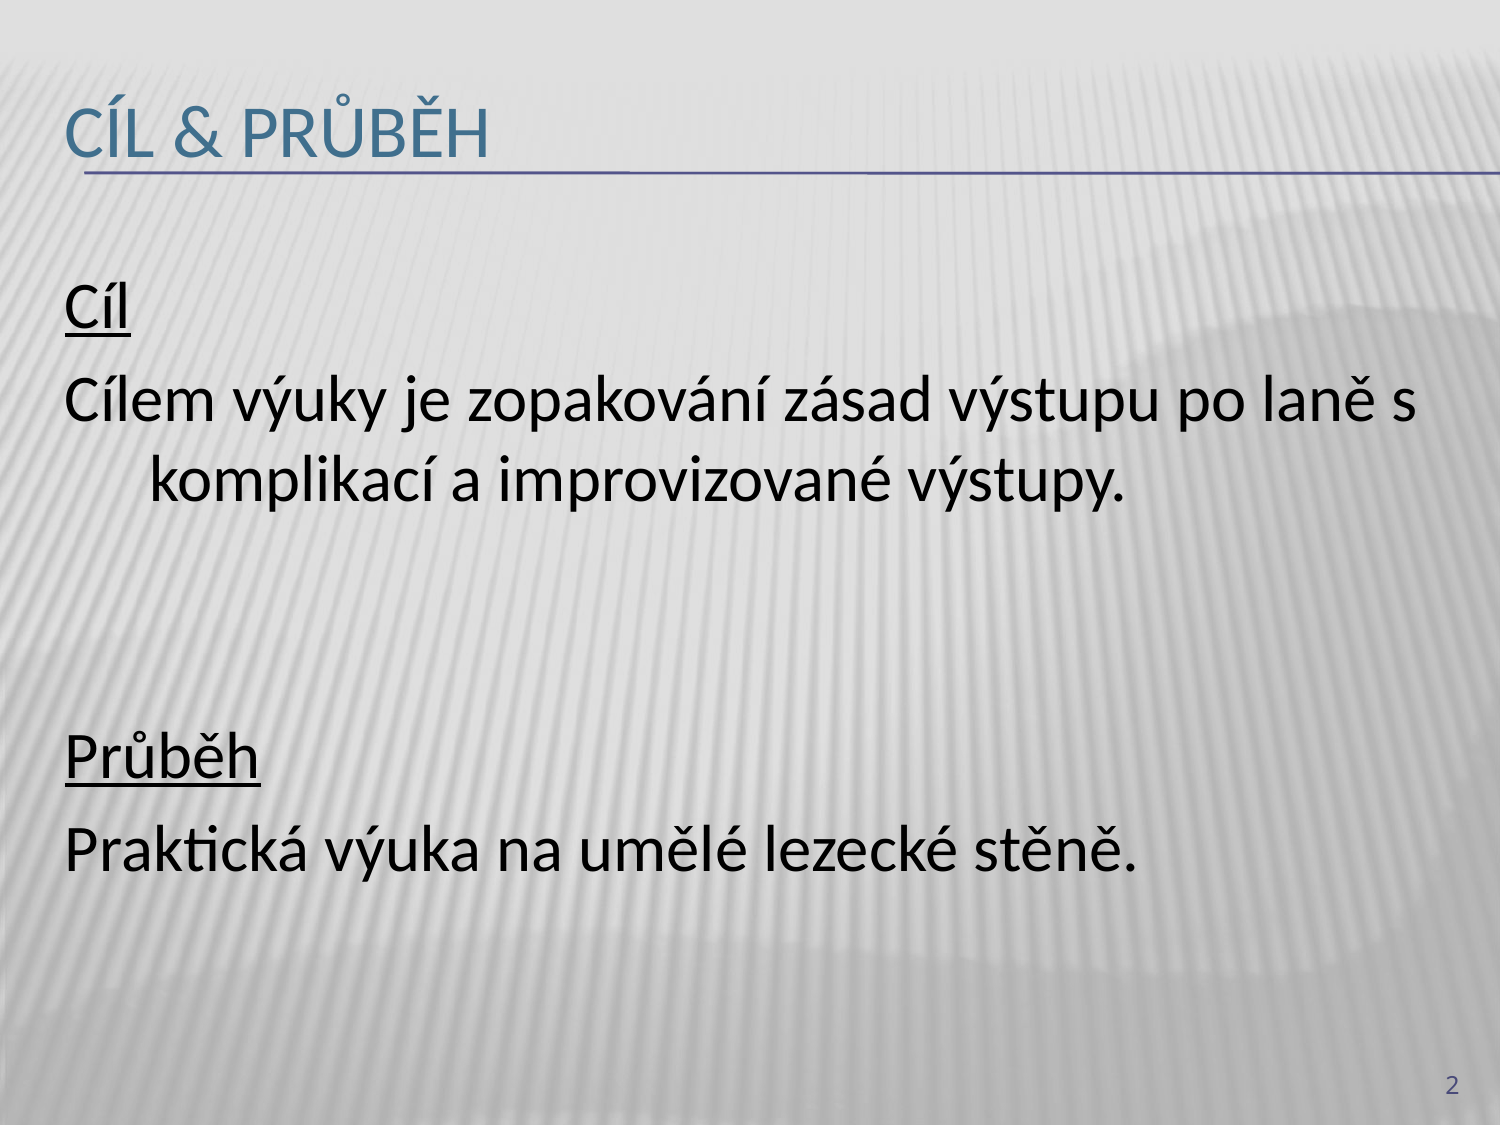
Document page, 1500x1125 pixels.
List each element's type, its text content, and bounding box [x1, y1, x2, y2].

slide_number 2 [1350, 1061, 1475, 1103]
list Cíl Cílem výuky je zopakování zásad výstupu po laně s komplikací a improvizované výstupy. Průběh Praktická výuka na umělé lezecké stěně. [50, 254, 1475, 998]
title Cíl & průběh [50, 75, 1475, 173]
